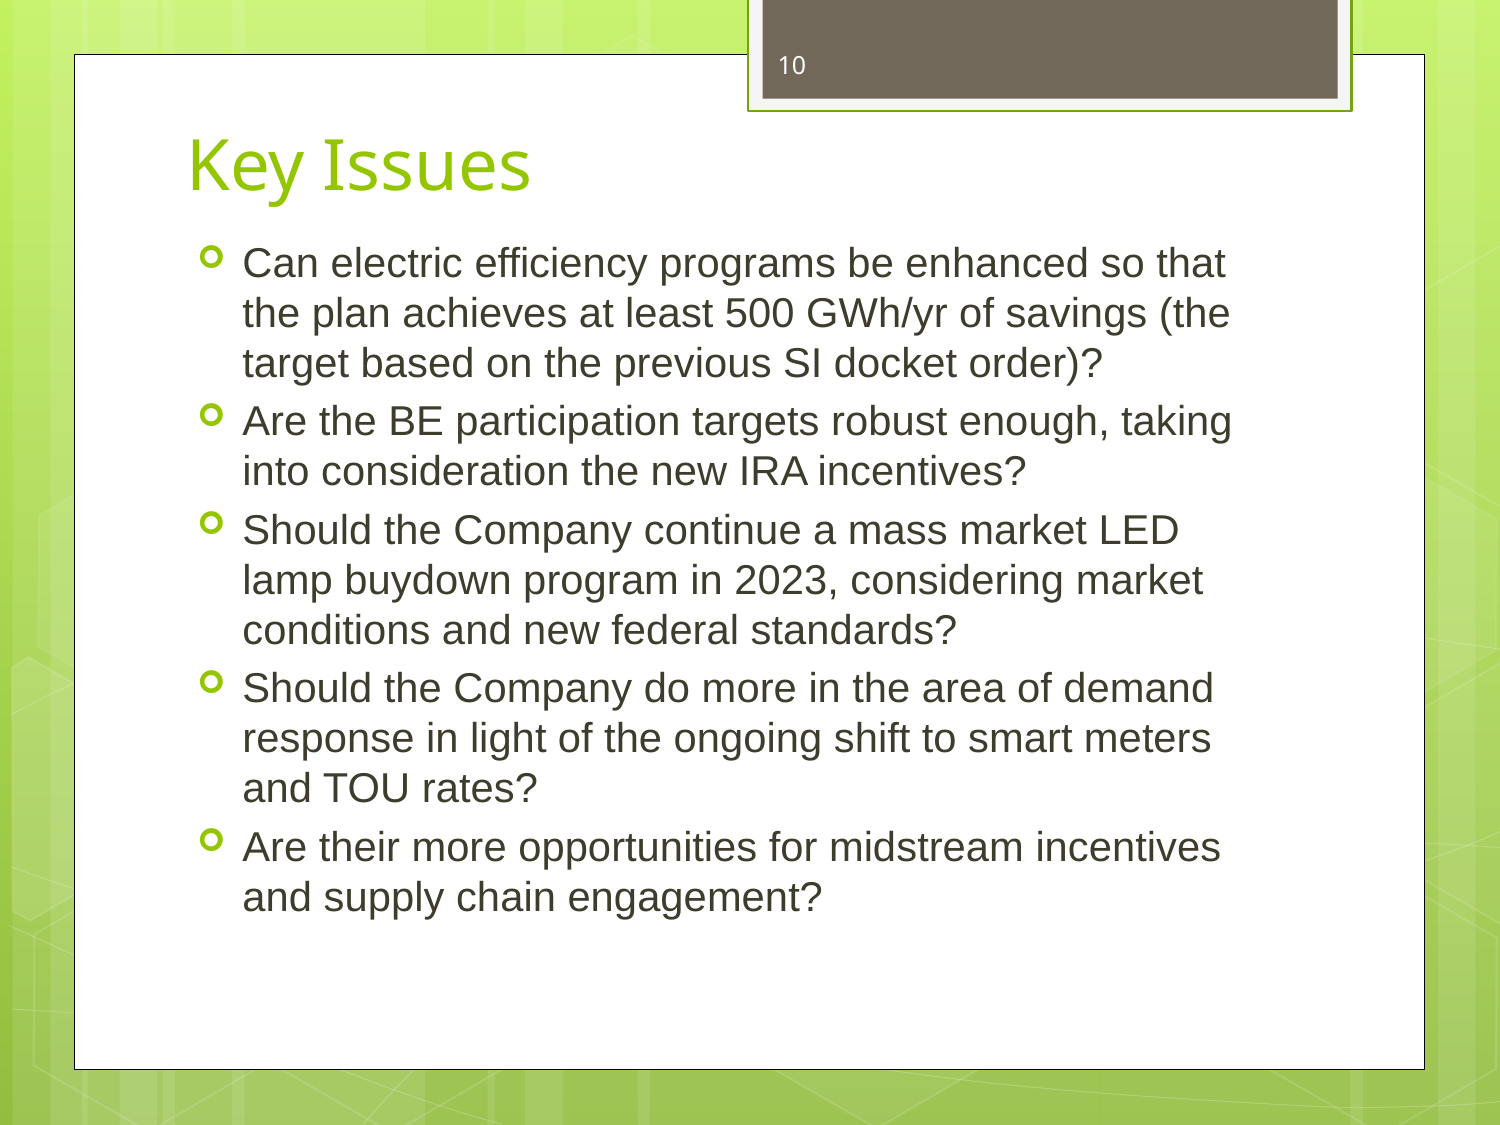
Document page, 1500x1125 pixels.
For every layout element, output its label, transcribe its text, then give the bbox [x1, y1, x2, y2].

list Can electric efficiency programs be enhanced so that the plan achieves at least 500 GWh/yr of savings (the target based on the previous SI docket order)? Are the BE participation targets robust enough, taking into consideration the new IRA incentives? Should the Company continue a mass market LED lamp buydown program in 2023, considering market conditions and new federal standards? Should the Company do more in the area of demand response in light of the ongoing shift to smart meters and TOU rates? Are their more opportunities for midstream incentives and supply chain engagement? [171, 228, 1283, 957]
slide_number 10 [762, 36, 982, 97]
title Key Issues [171, 112, 1324, 213]
